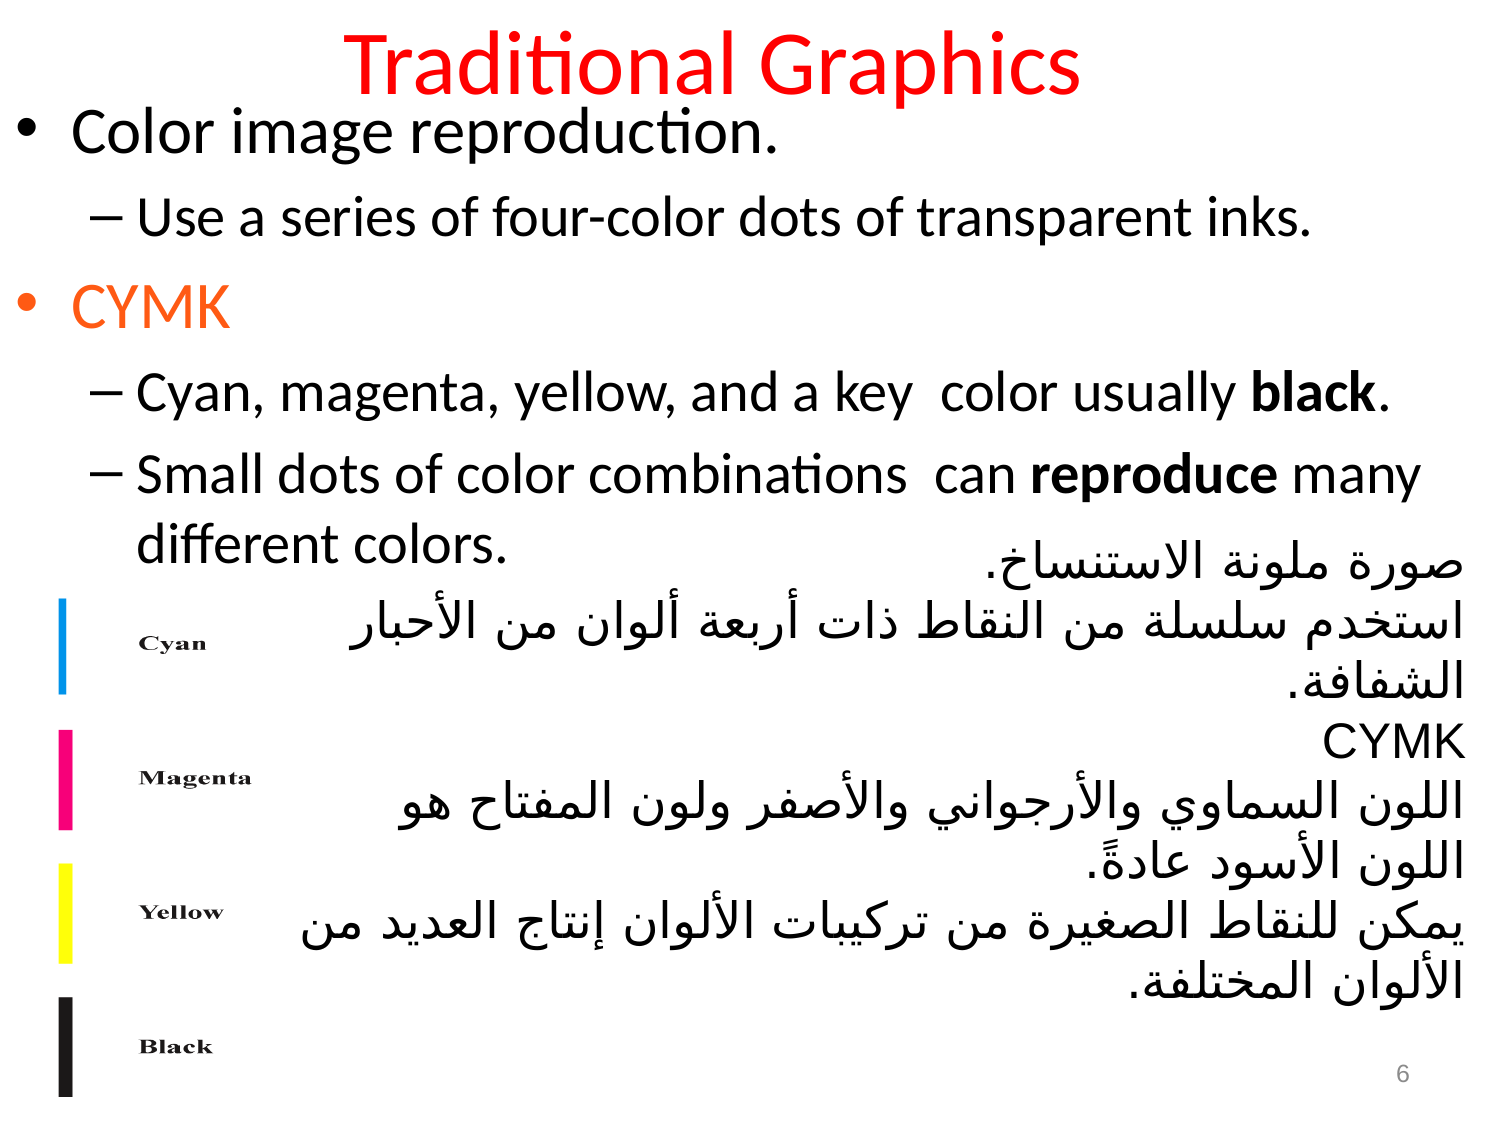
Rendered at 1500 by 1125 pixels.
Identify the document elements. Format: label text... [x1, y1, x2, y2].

list Color image reproduction. Use a series of four-color dots of transparent inks. CYMK Cyan, magenta, yellow, and a key color usually black. Small dots of color combinations can reproduce many different colors. [0, 79, 1500, 822]
text_box صورة ملونة الاستنساخ. استخدم سلسلة من النقاط ذات أربعة ألوان من الأحبار الشفافة. CYMK اللون السماوي والأرجواني والأصفر ولون المفتاح هو اللون الأسود عادةً. يمكن للنقاط الصغيرة من تركيبات الألوان إنتاج العديد من الألوان المختلفة. [283, 520, 1481, 1016]
slide_number 6 [1074, 1042, 1425, 1103]
title Traditional Graphics [43, 0, 1394, 79]
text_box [0, 530, 286, 1125]
